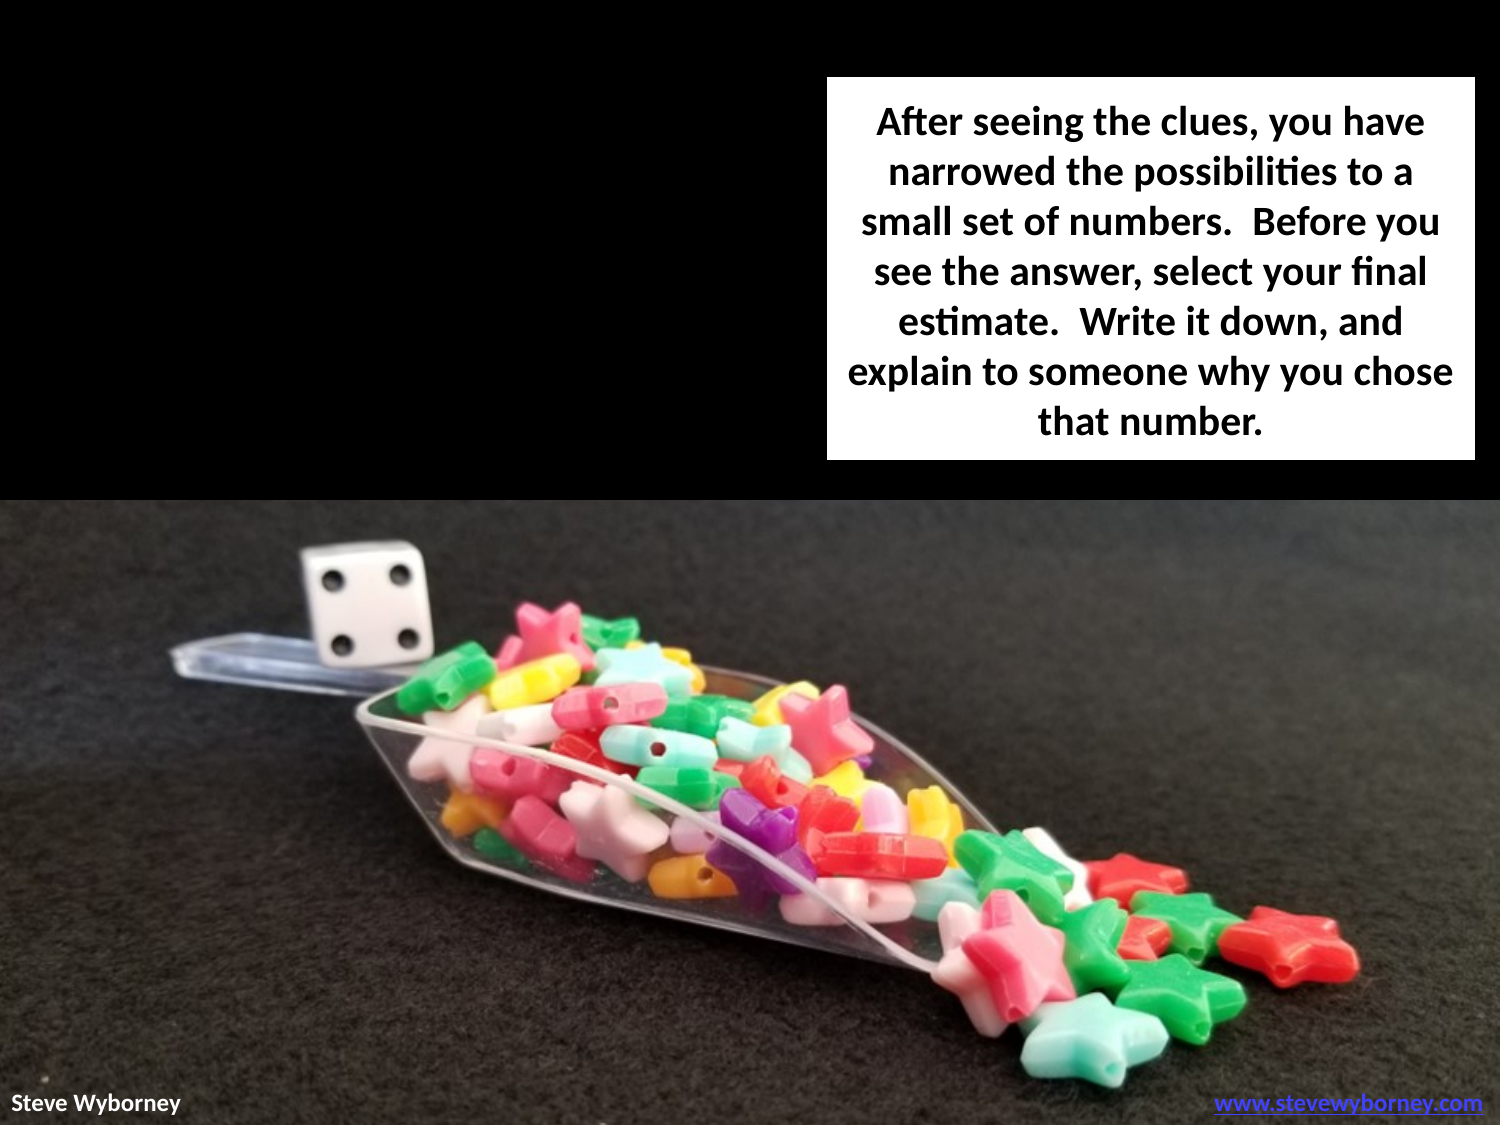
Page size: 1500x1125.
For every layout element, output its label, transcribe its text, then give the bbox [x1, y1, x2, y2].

picture [0, 499, 1500, 1125]
text_box After seeing the clues, you have narrowed the possibilities to a small set of numbers. Before you see the answer, select your final estimate. Write it down, and explain to someone why you chose that number. [823, 73, 1479, 464]
